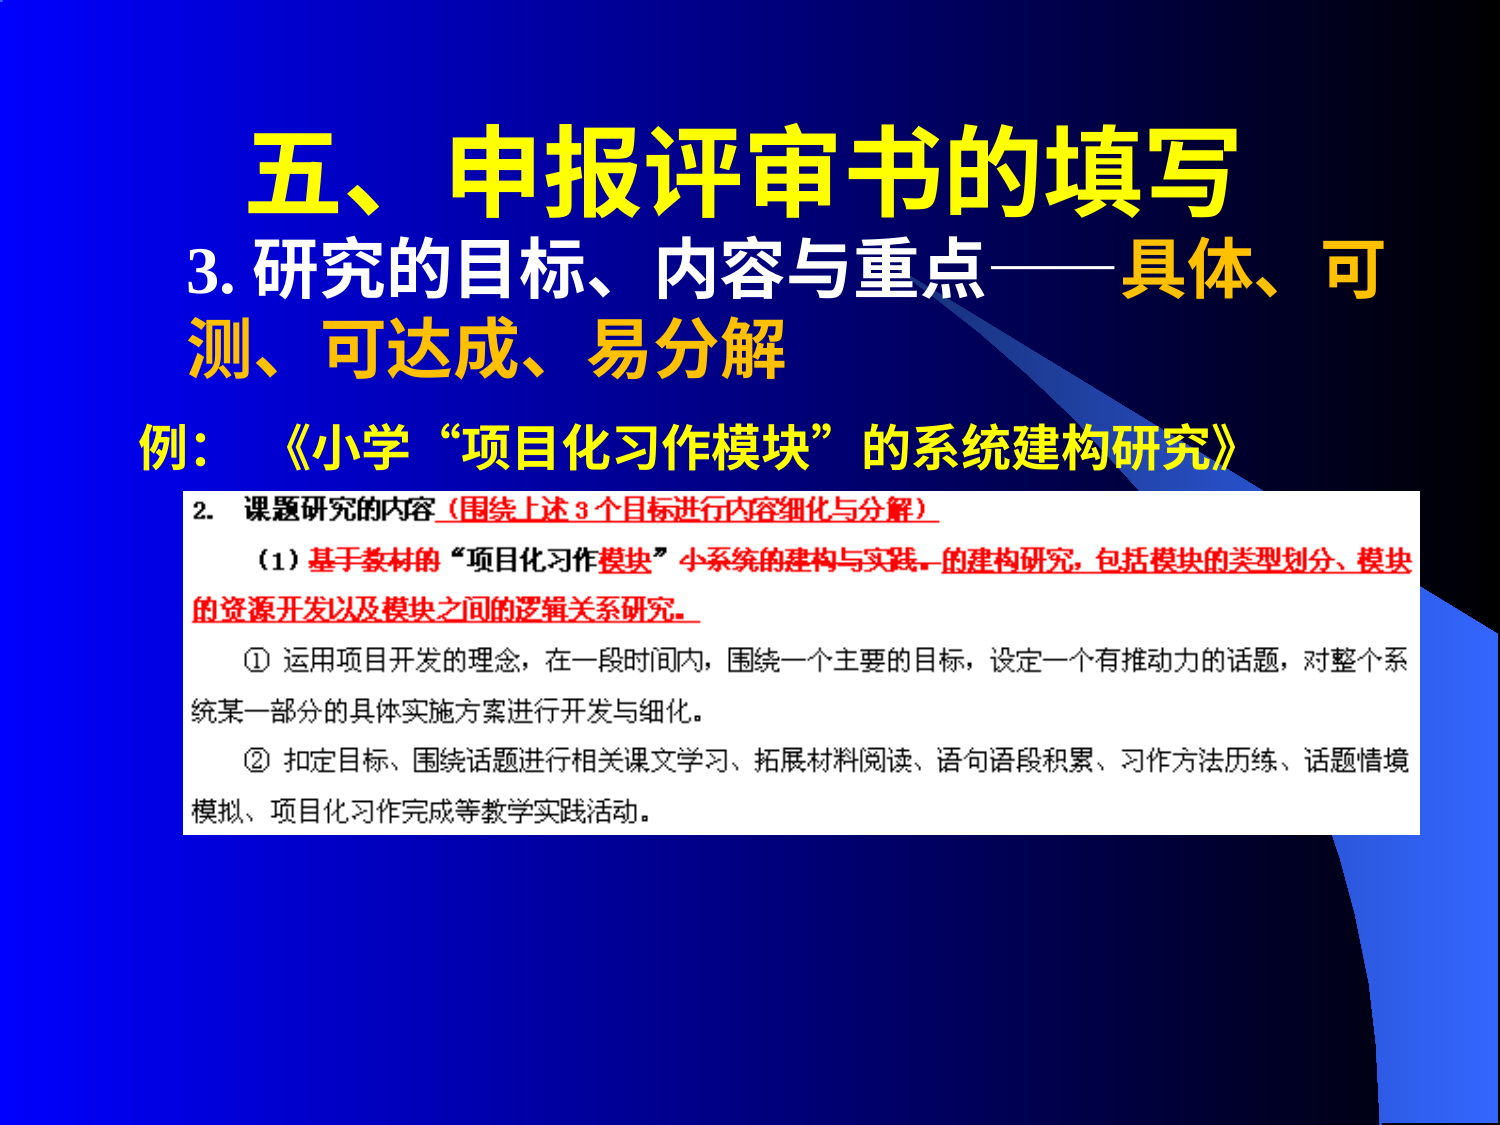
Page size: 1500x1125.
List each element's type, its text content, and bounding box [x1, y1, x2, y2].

text_box 五、申报评审书的填写 [100, 101, 1388, 237]
text_box 例： 《小学“项目化习作模块”的系统建构研究》 [123, 408, 1437, 484]
picture [182, 491, 1420, 835]
